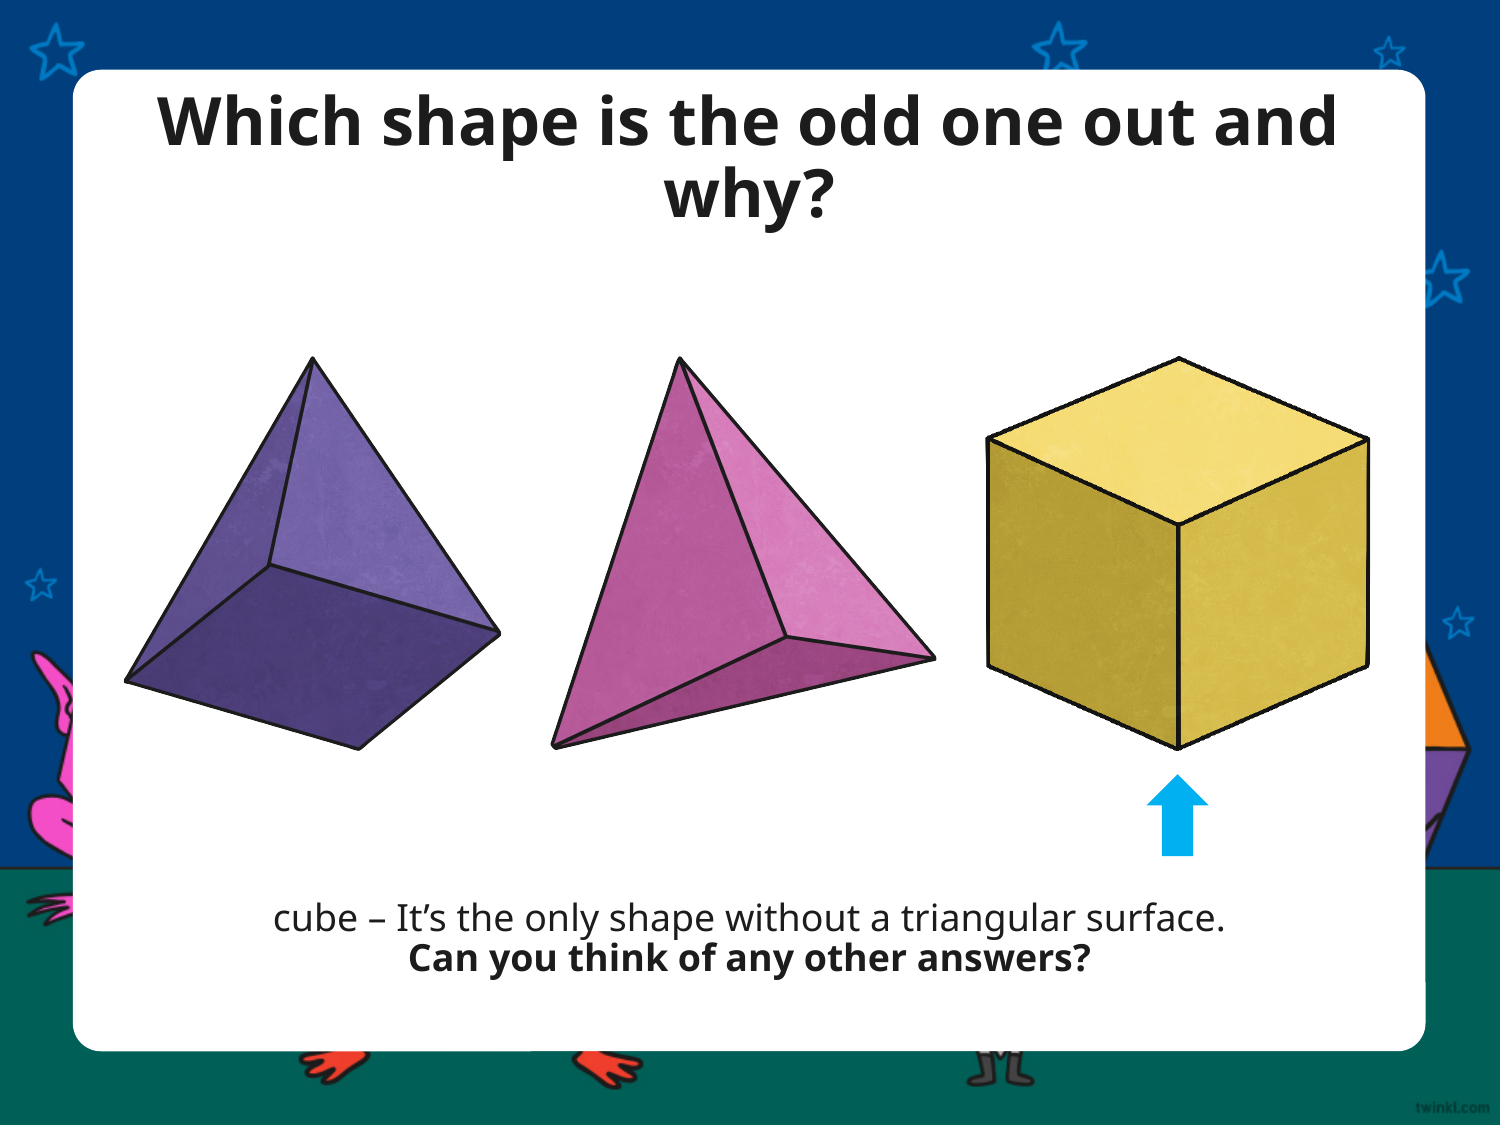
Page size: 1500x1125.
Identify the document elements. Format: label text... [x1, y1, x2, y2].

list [123, 356, 501, 752]
title Which shape is the odd one out and why? [75, 78, 1424, 242]
text_box [1143, 772, 1212, 858]
text_box cube – It’s the only shape without a triangular surface. Can you think of any other answers? [74, 879, 1426, 1000]
picture [0, 0, 1500, 1125]
